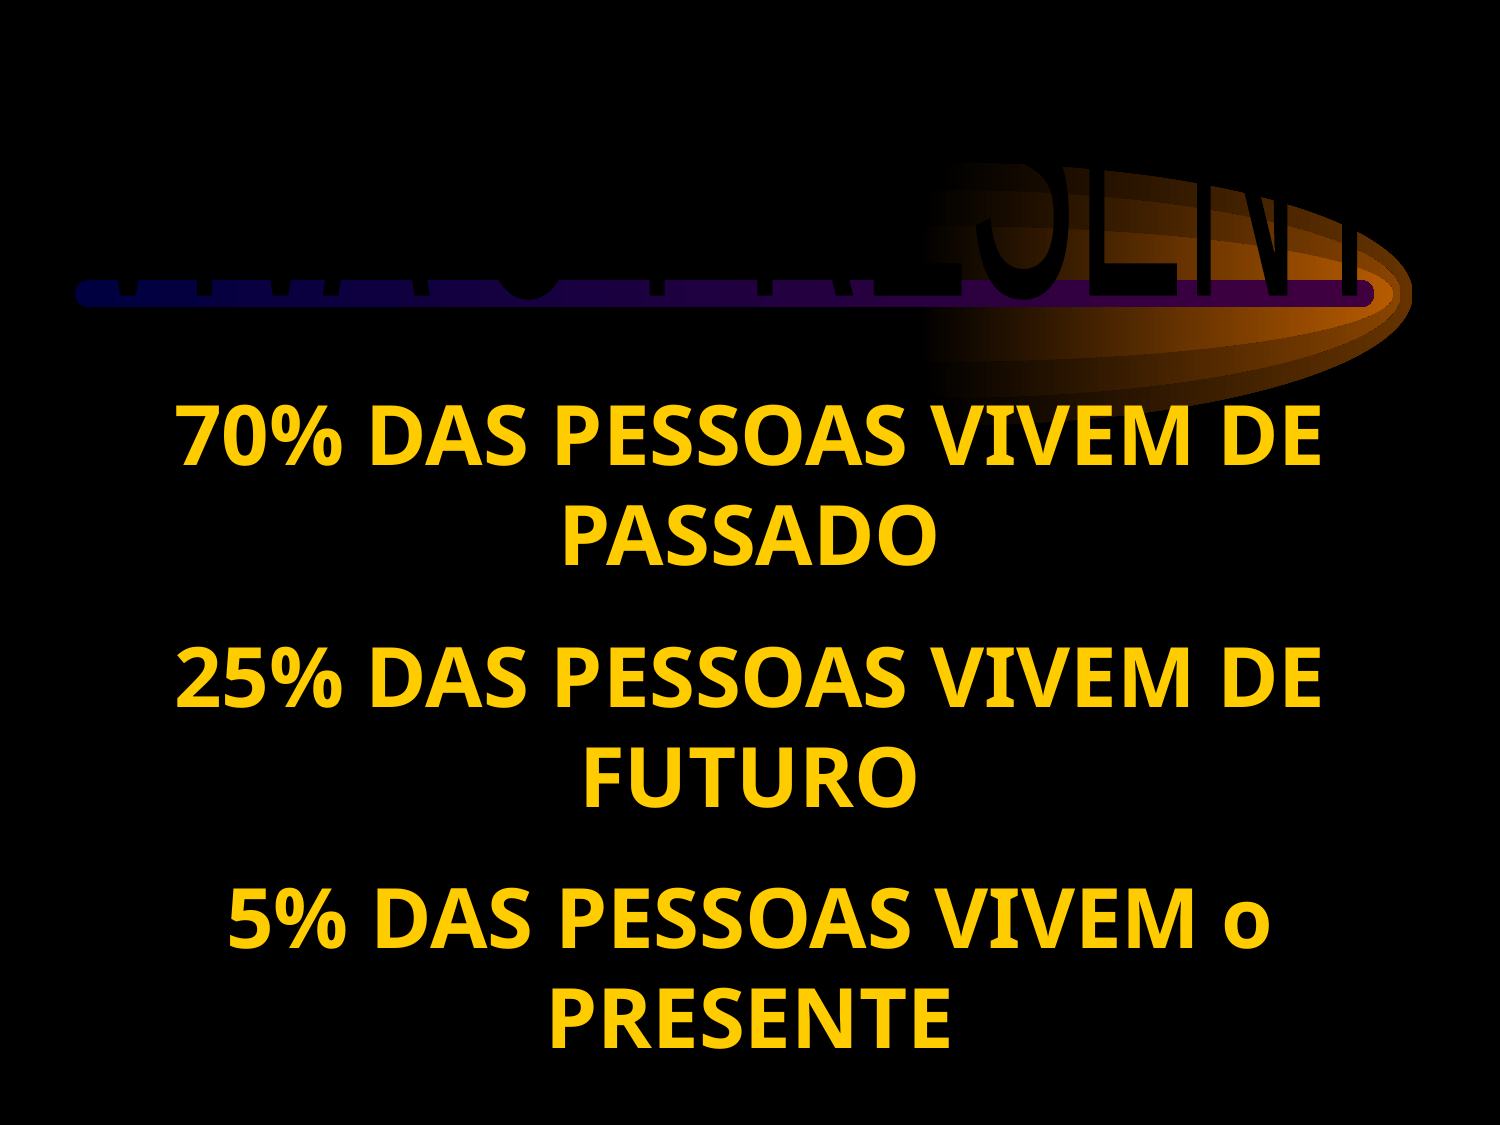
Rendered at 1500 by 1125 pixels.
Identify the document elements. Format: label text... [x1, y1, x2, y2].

text_box 70% DAS PESSOAS VIVEM DE PASSADO 25% DAS PESSOAS VIVEM DE FUTURO 5% DAS PESSOAS VIVEM o PRESENTE [0, 374, 1500, 1073]
